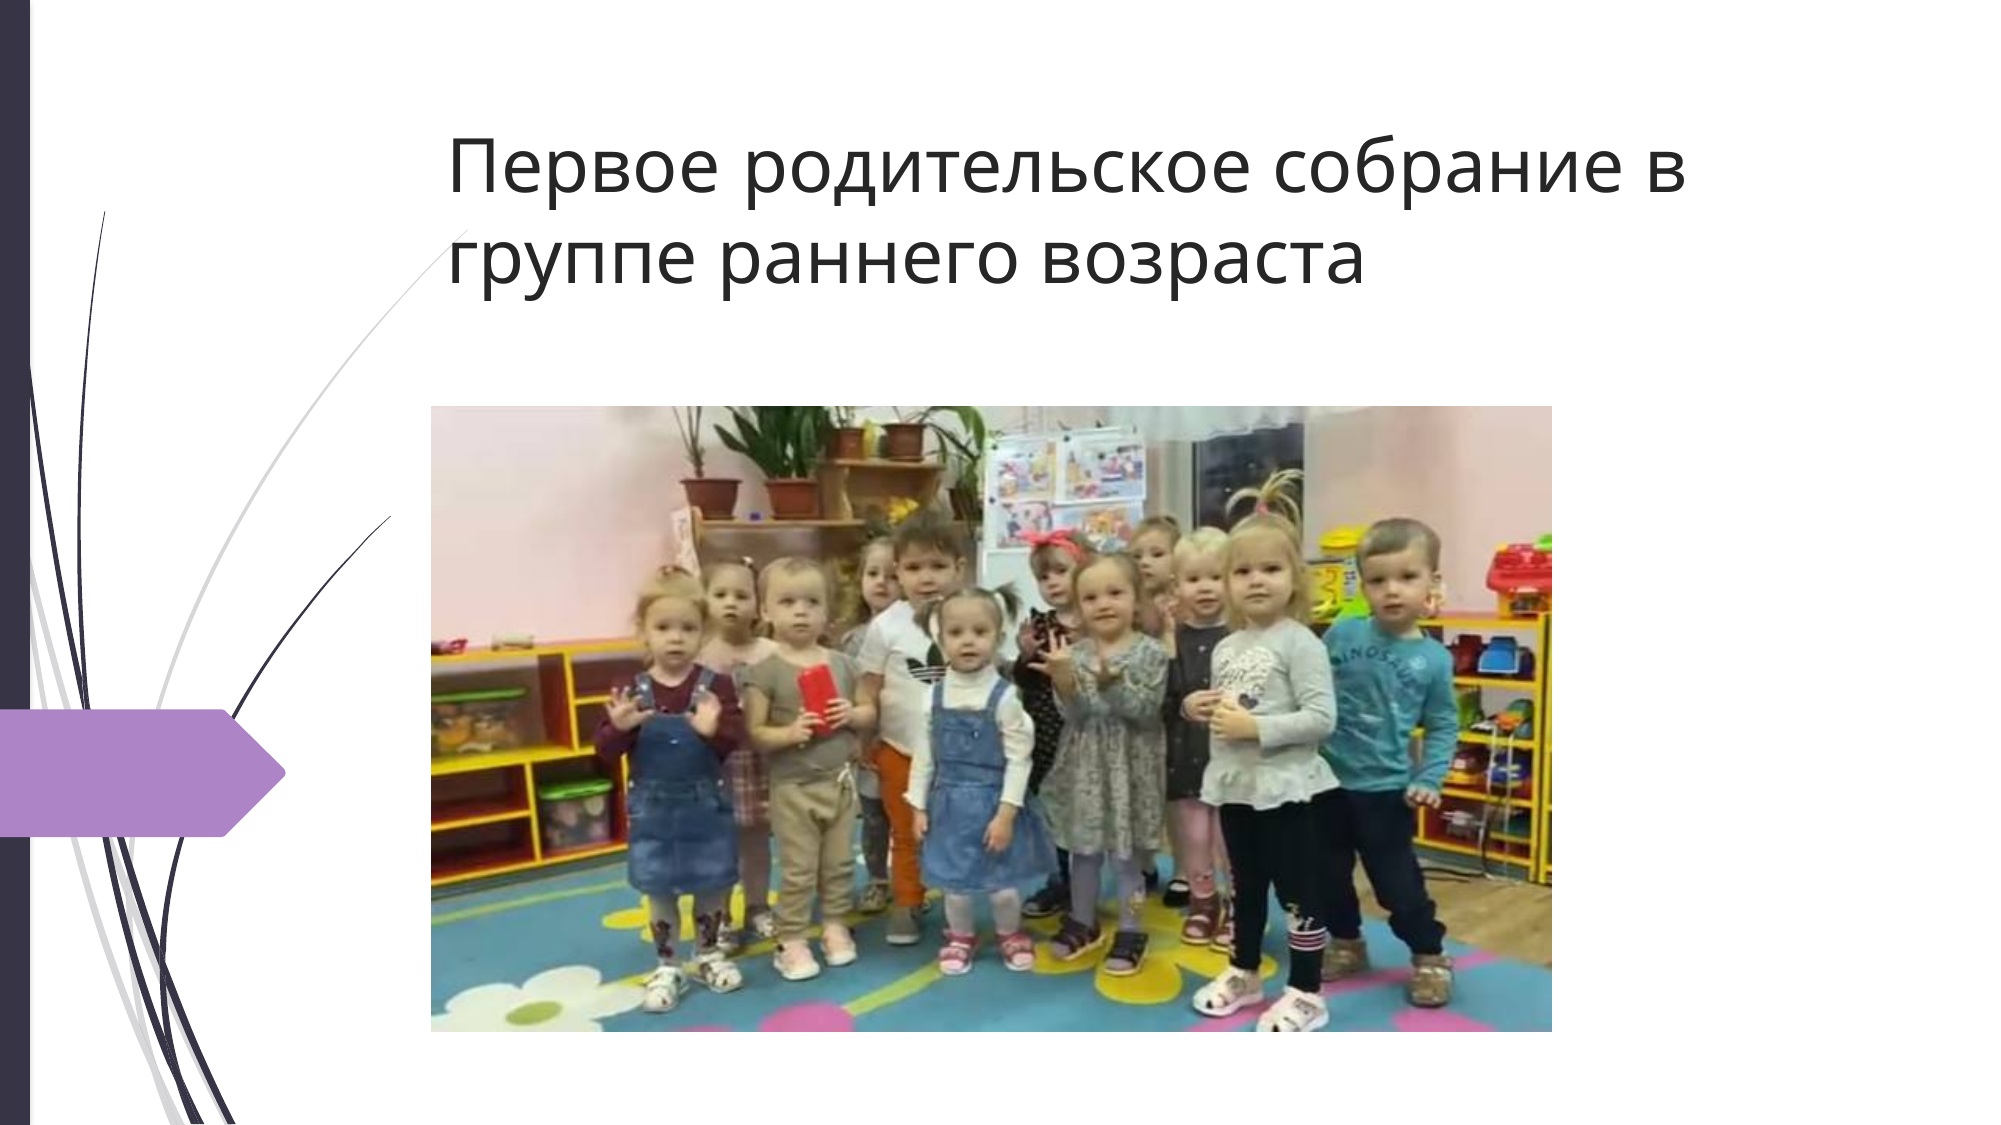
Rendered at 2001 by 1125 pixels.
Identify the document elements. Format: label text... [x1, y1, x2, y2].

title Первое родительское собрание в группе раннего возраста [431, 97, 1856, 307]
picture [431, 405, 1552, 1032]
